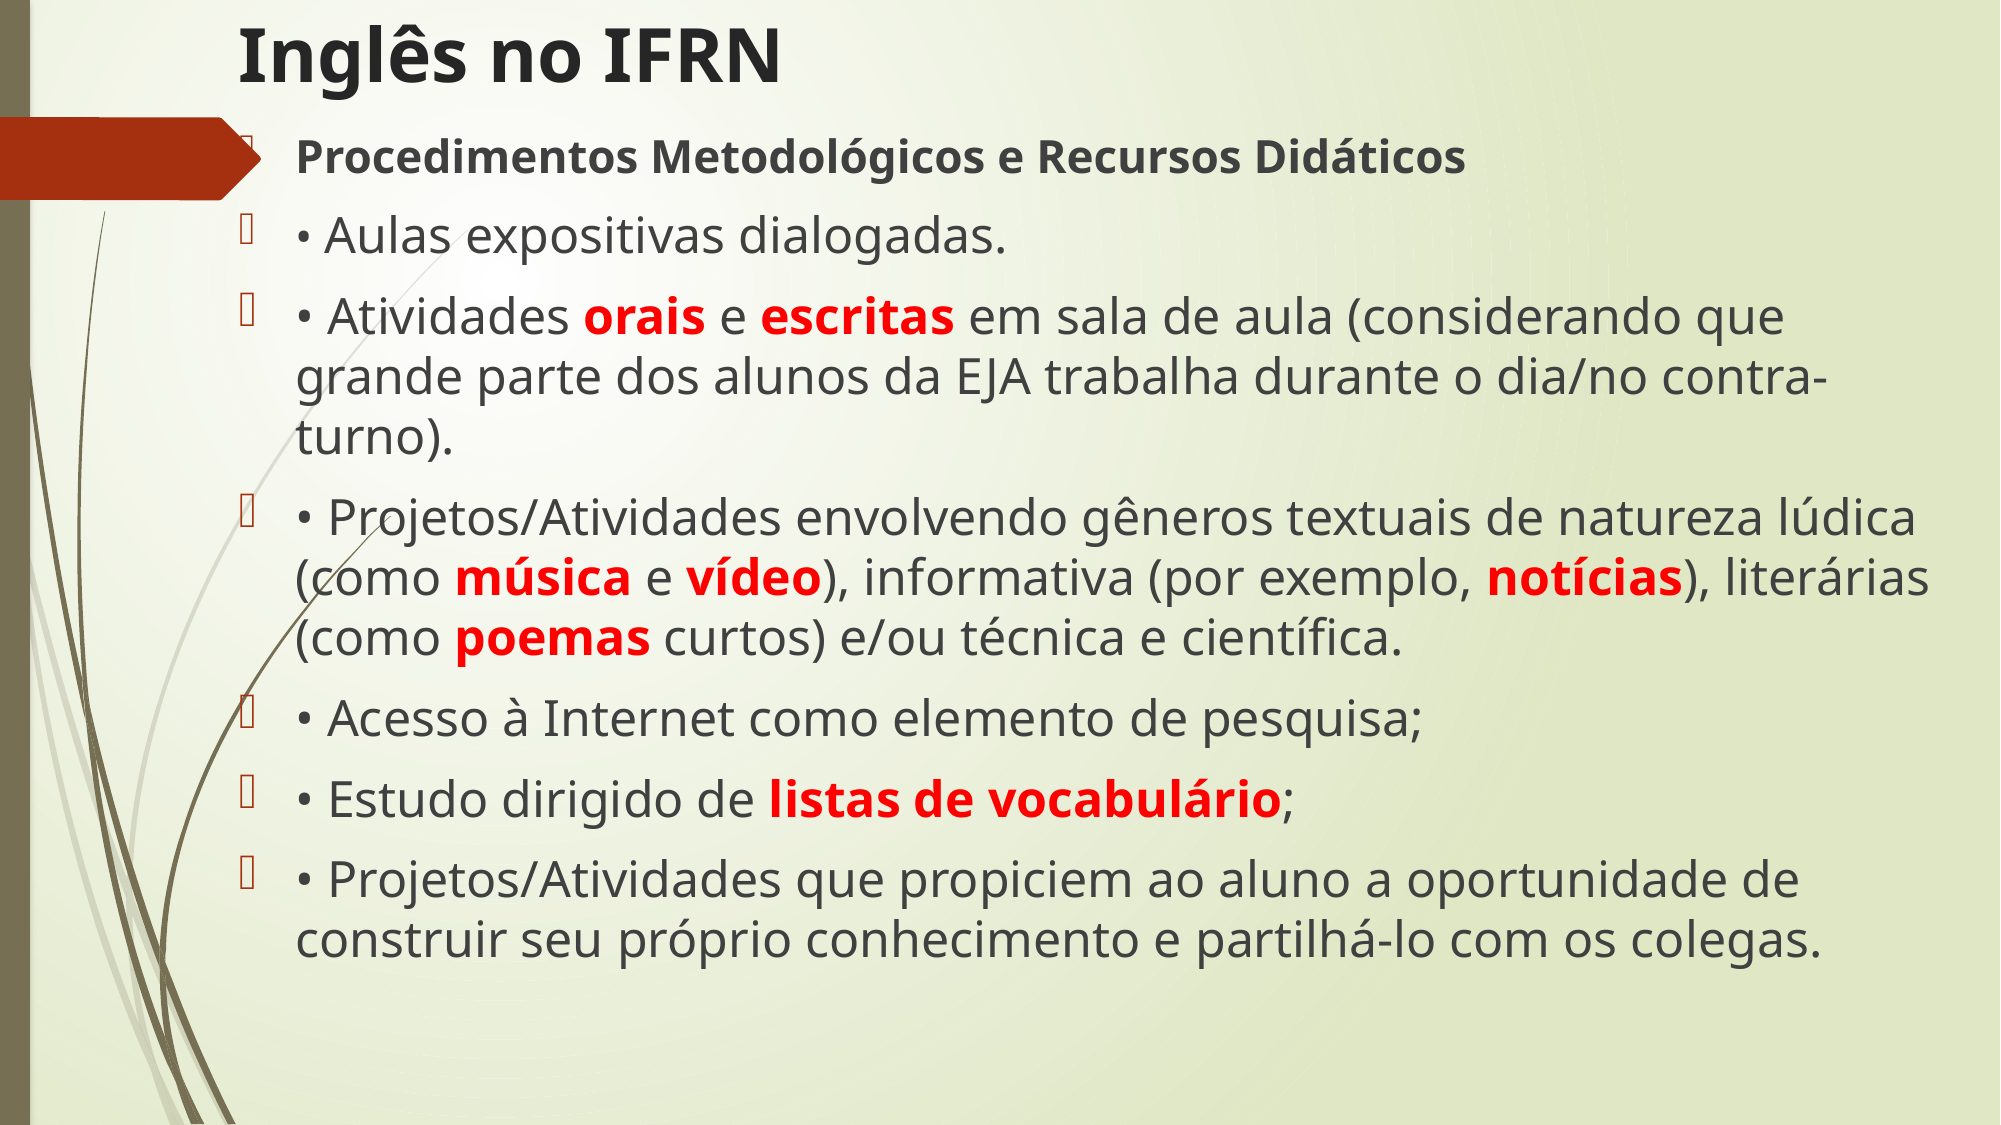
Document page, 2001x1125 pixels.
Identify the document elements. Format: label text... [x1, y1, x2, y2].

list Procedimentos Metodológicos e Recursos Didáticos • Aulas expositivas dialogadas. • Atividades orais e escritas em sala de aula (considerando que grande parte dos alunos da EJA trabalha durante o dia/no contra-turno). • Projetos/Atividades envolvendo gêneros textuais de natureza lúdica (como música e vídeo), informativa (por exemplo, notícias), literárias (como poemas curtos) e/ou técnica e científica. • Acesso à Internet como elemento de pesquisa; • Estudo dirigido de listas de vocabulário; • Projetos/Atividades que propiciem ao aluno a oportunidade de construir seu próprio conhecimento e partilhá-lo com os colegas. [223, 120, 1961, 1107]
title Inglês no IFRN [223, 0, 803, 120]
